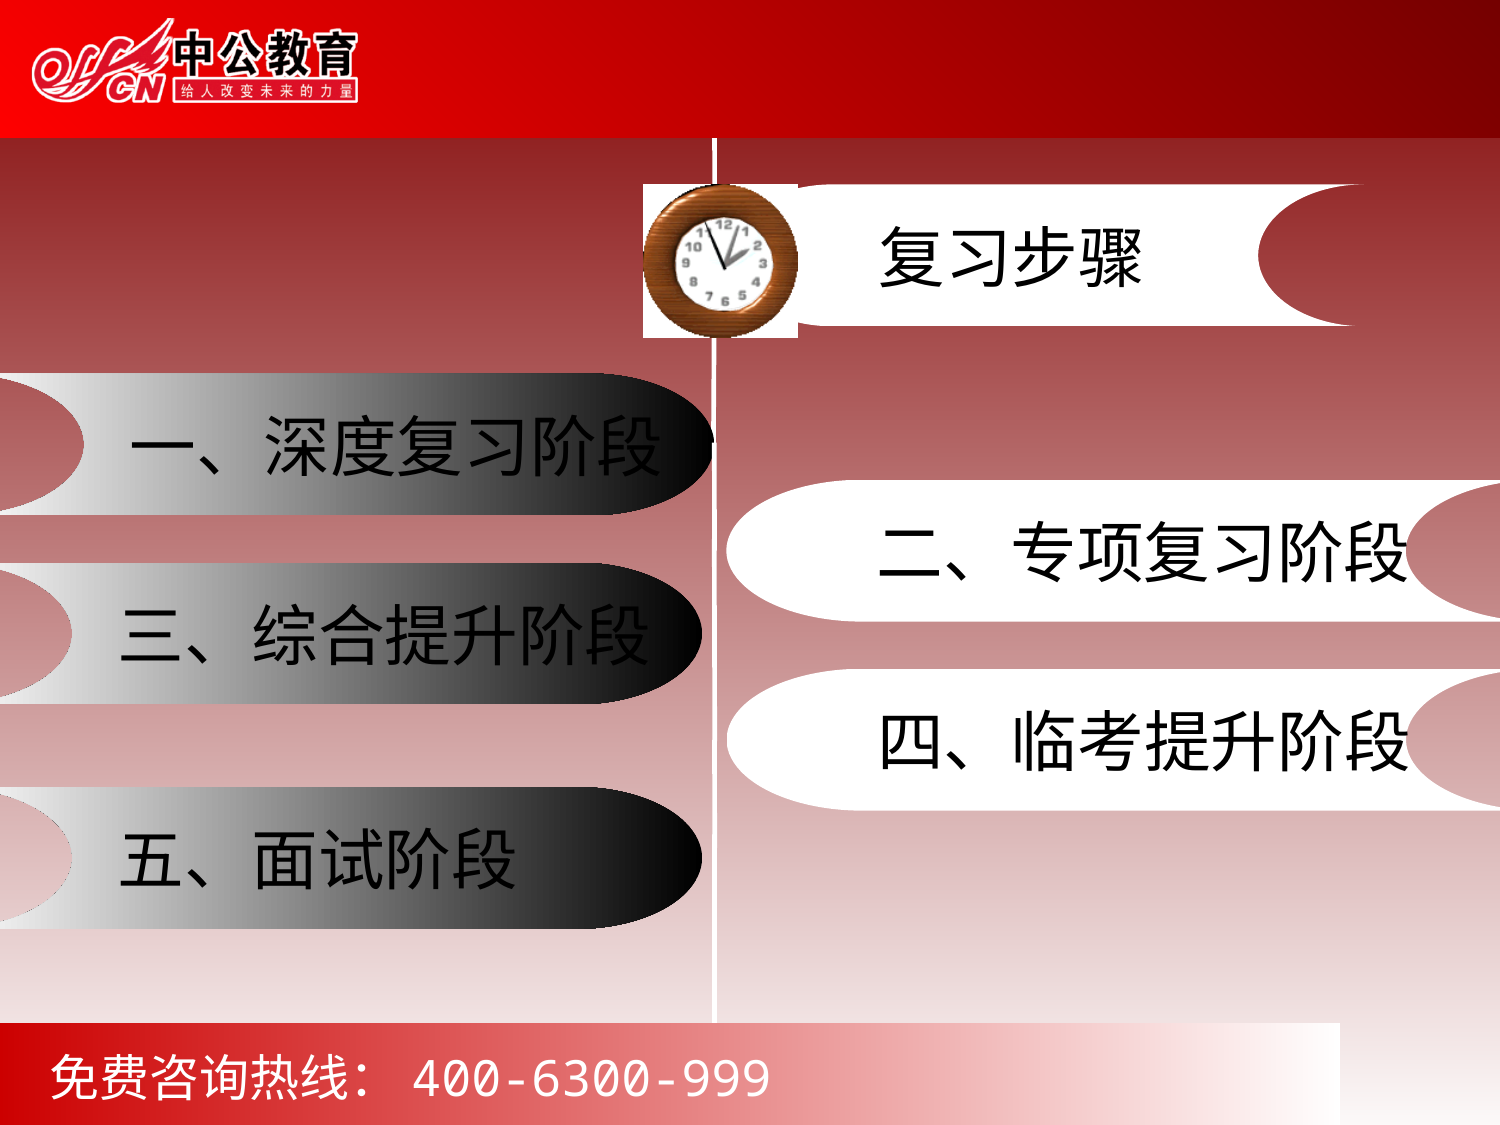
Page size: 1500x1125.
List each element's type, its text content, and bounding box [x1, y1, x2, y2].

text_box [0, 0, 1500, 138]
text_box 免费咨询热线：400-6300-999 [0, 1023, 1340, 1125]
picture [28, 18, 361, 105]
text_box 一、深度复习阶段 [0, 373, 715, 516]
text_box 二、专项复习阶段 [726, 479, 1500, 622]
text_box 三、综合提升阶段 [0, 562, 703, 705]
text_box 复习步骤 [801, 184, 1365, 327]
text_box 五、面试阶段 [0, 786, 703, 929]
text_box [0, 138, 1500, 1125]
text_box 四、临考提升阶段 [726, 668, 1500, 811]
picture [643, 184, 798, 339]
